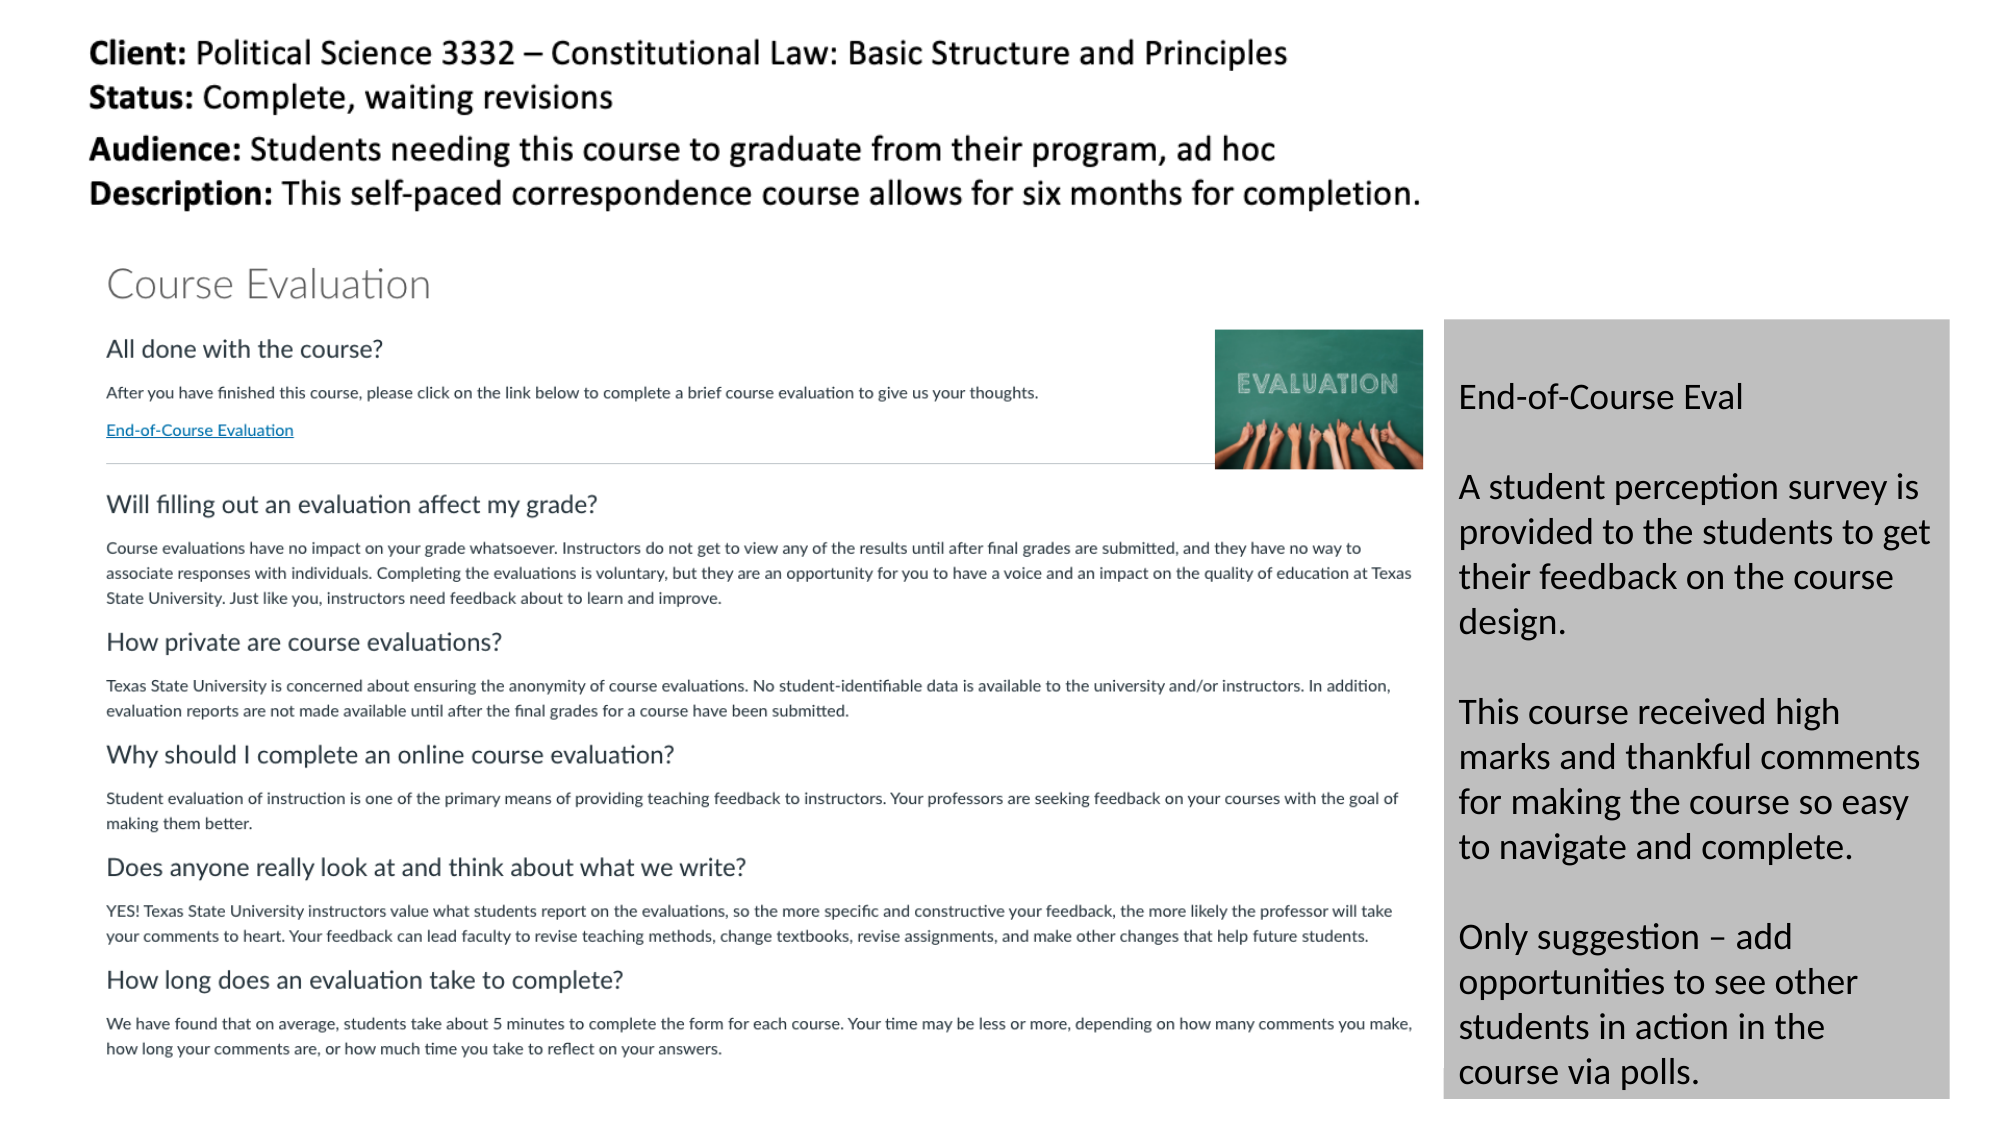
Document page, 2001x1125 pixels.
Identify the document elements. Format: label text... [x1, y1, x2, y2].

picture [74, 242, 1444, 1068]
picture [74, 19, 1437, 227]
text_box End-of-Course Eval A student perception survey is provided to the students to get their feedback on the course design. This course received high marks and thankful comments for making the course so easy to navigate and complete. Only suggestion – add opportunities to see other students in action in the course via polls. [1443, 319, 1950, 1099]
